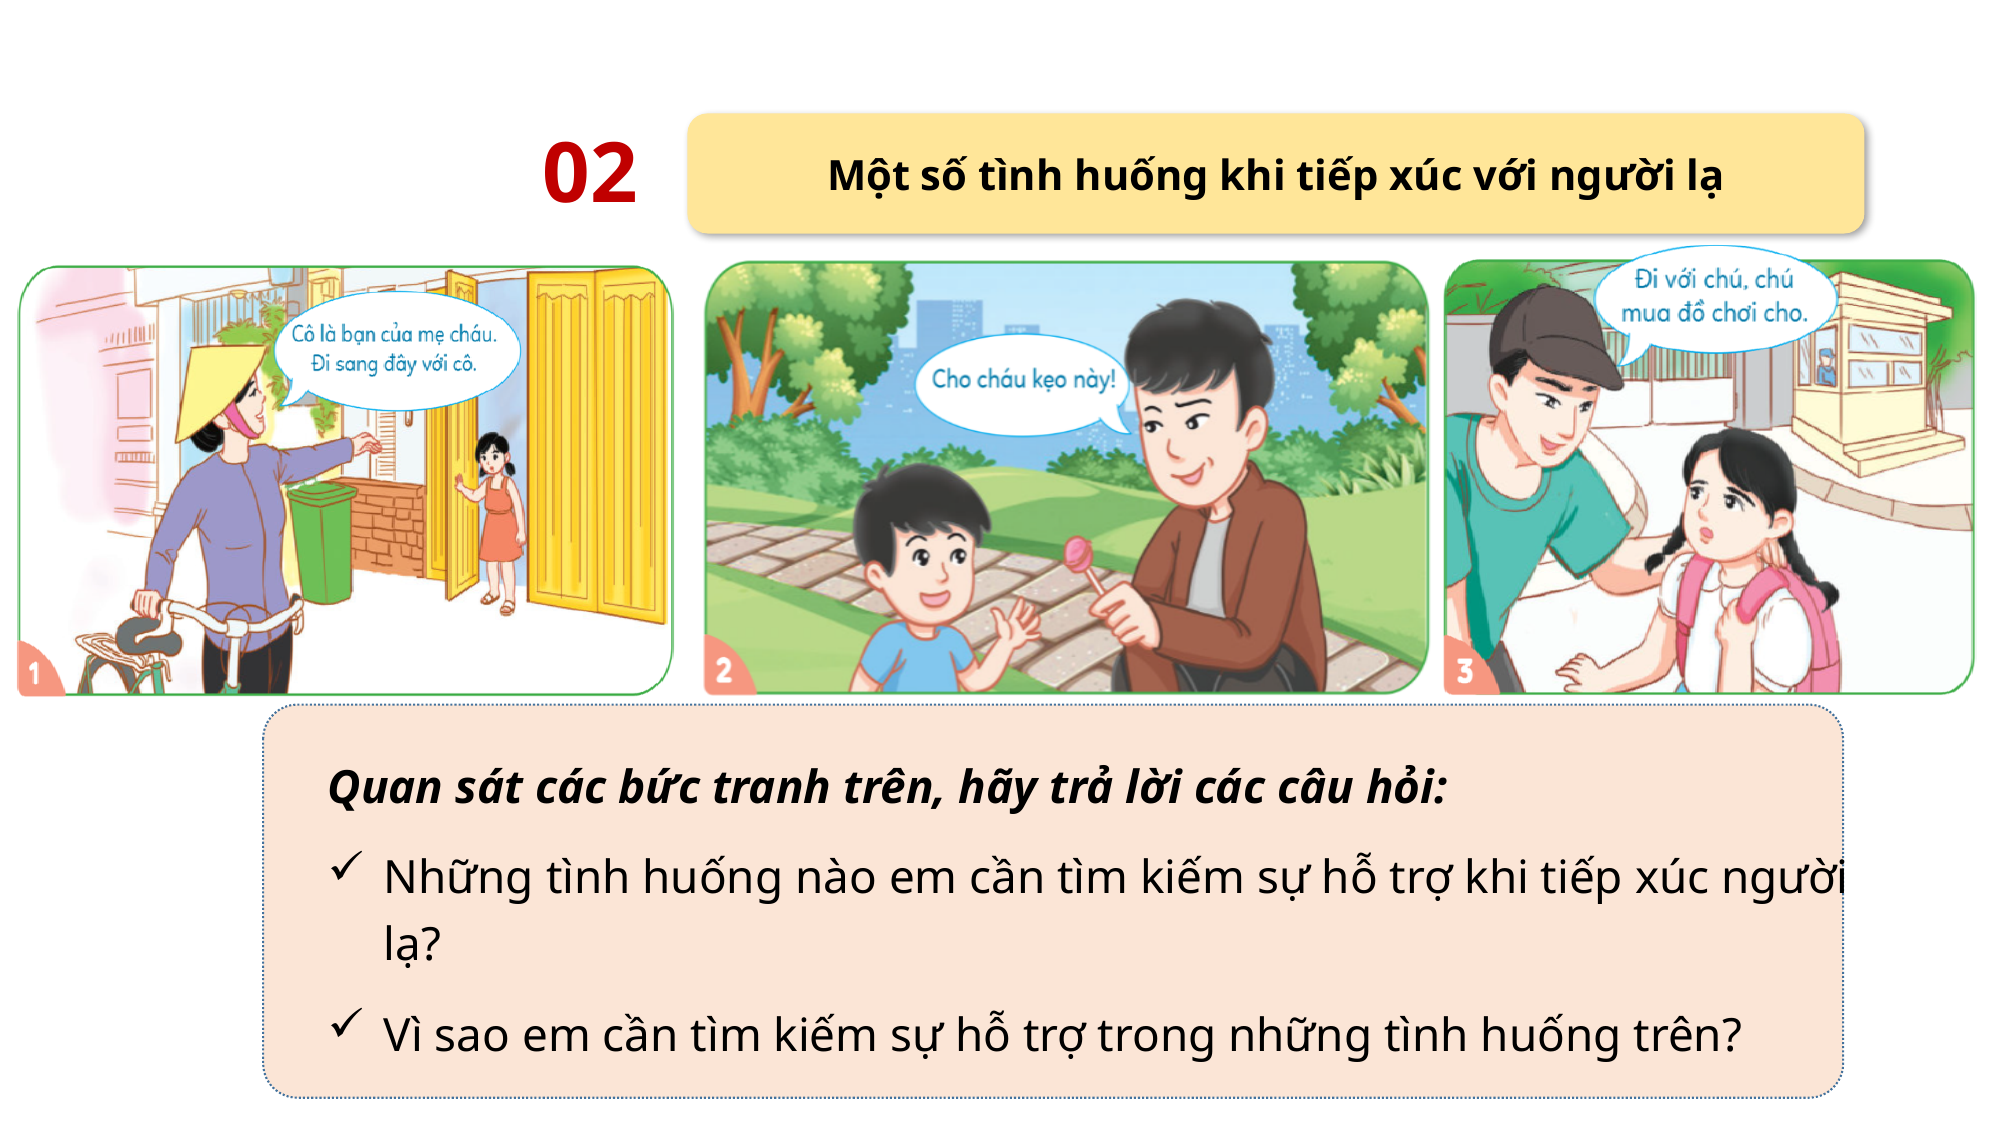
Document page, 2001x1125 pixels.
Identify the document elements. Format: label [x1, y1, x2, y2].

text_box [263, 704, 1865, 1098]
text_box [451, 99, 1865, 240]
picture [0, 237, 2000, 708]
